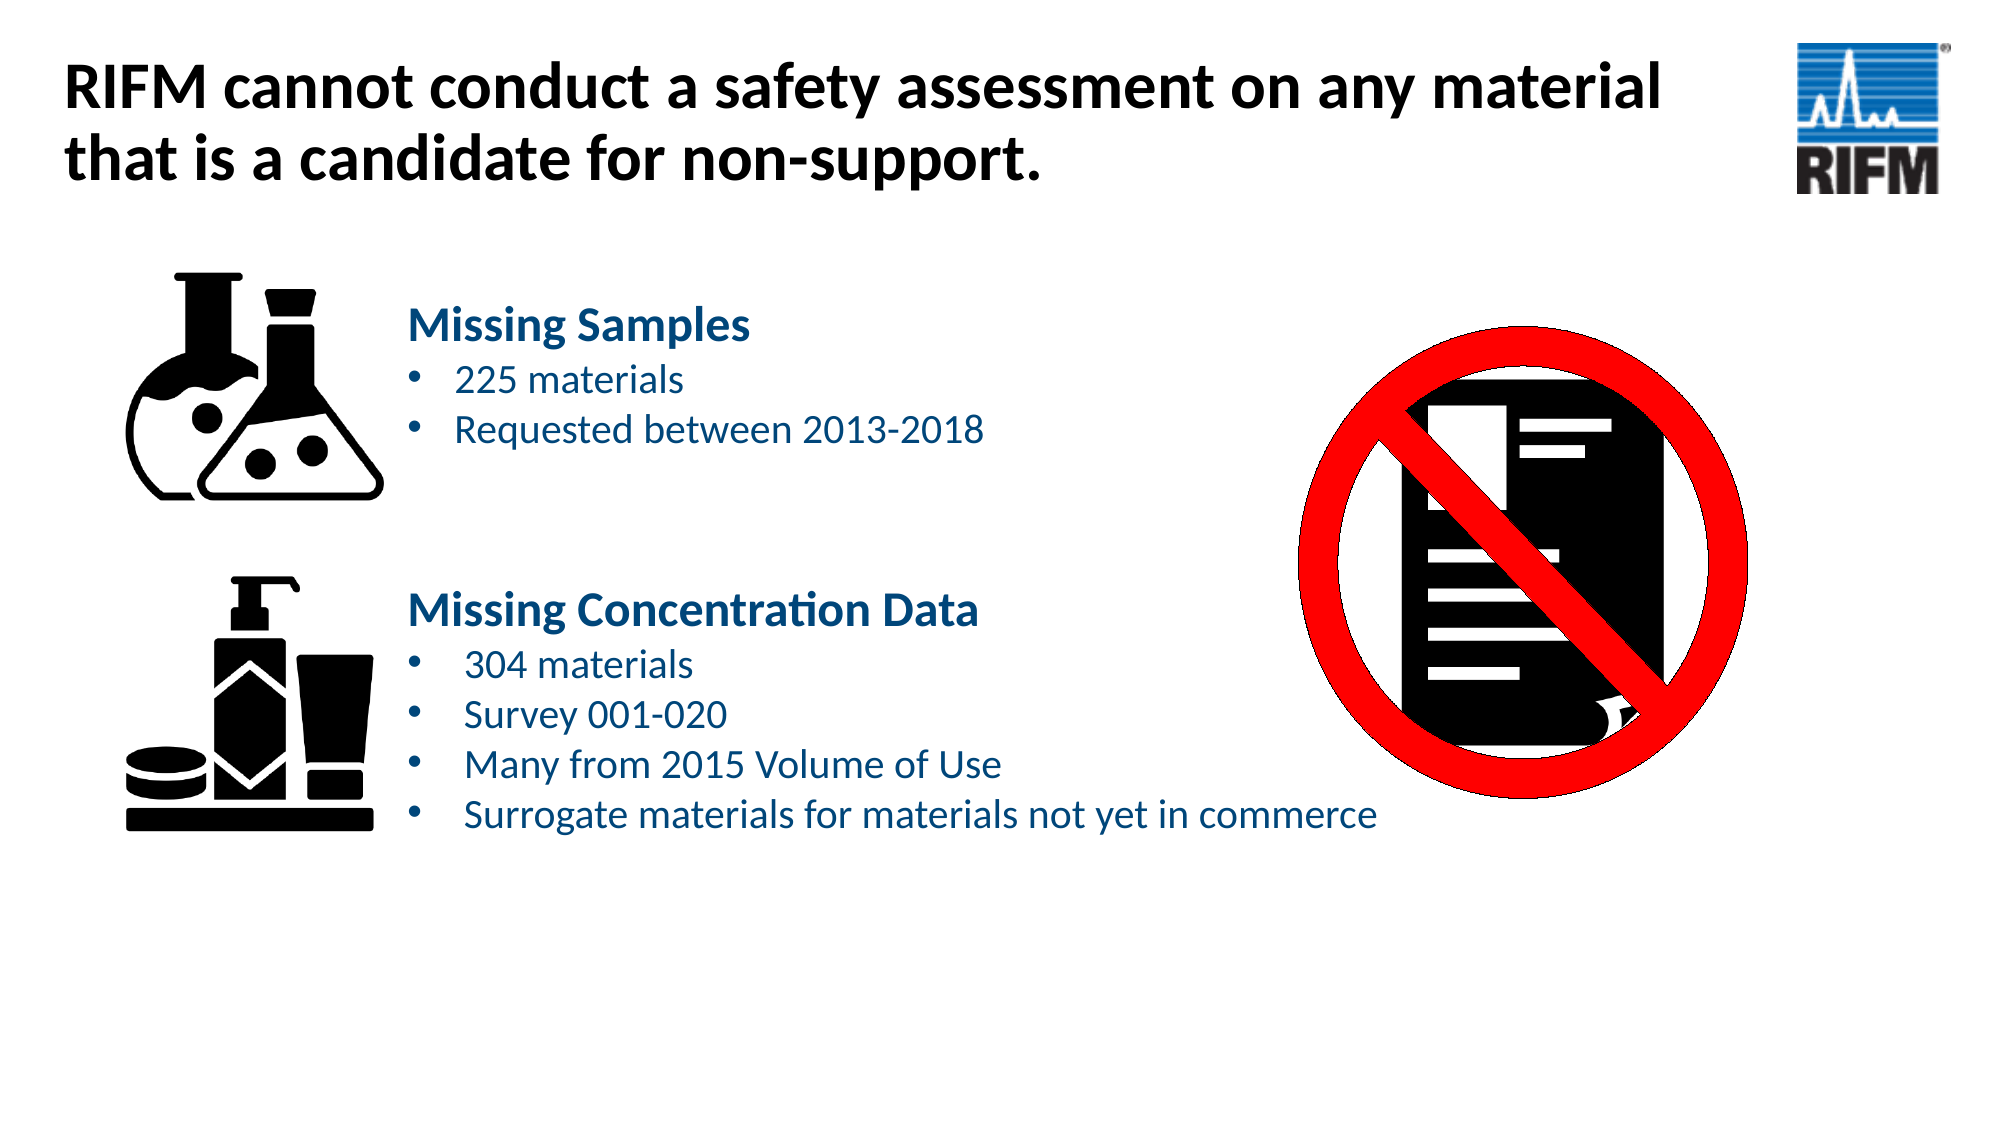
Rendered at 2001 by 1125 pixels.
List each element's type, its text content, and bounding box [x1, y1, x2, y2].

text_box Missing Samples 225 materials Requested between 2013-2018 [415, 284, 1231, 504]
picture [103, 574, 393, 840]
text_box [1288, 326, 1777, 799]
picture [99, 253, 412, 519]
picture [1796, 43, 1951, 195]
text_box Missing Concentration Data 304 materials Survey 001-020 Many from 2015 Volume of Use Surrogate materials for materials not yet in commerce [392, 569, 1545, 904]
text_box RIFM cannot conduct a safety assessment on any material that is a candidate for non-support. [49, 43, 1763, 254]
